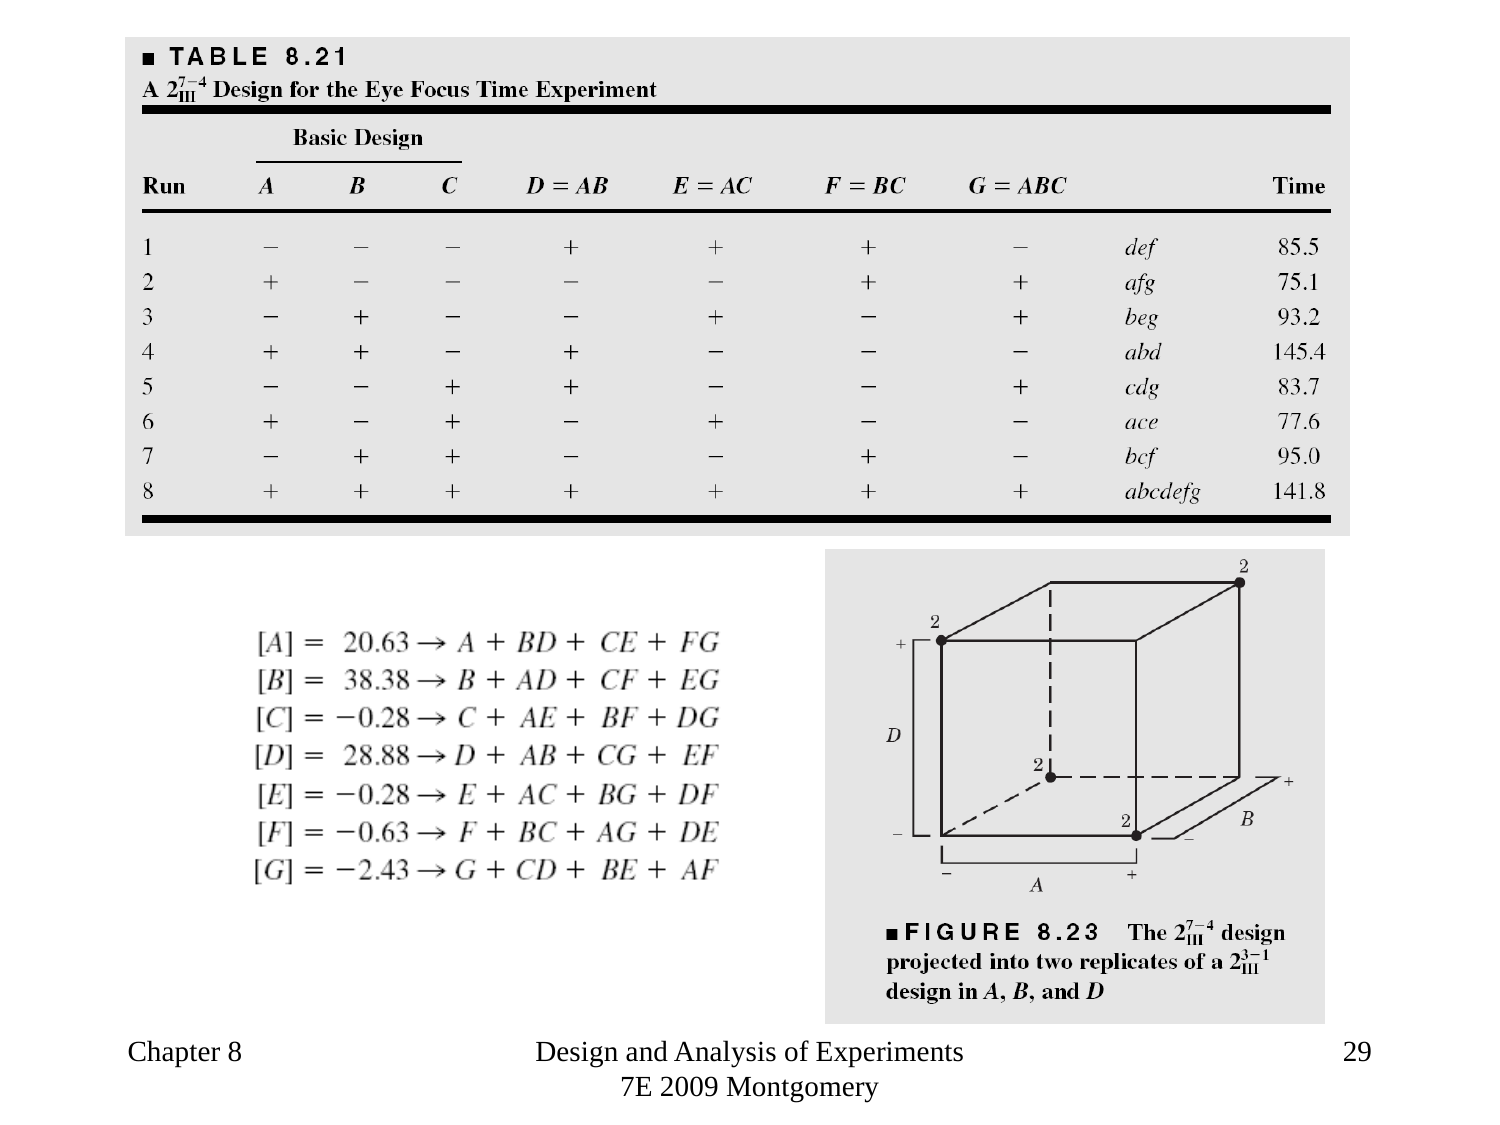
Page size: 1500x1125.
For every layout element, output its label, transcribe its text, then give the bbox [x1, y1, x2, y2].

picture [824, 549, 1326, 1024]
footer Design and Analysis of Experiments 7E 2009 Montgomery [512, 1024, 988, 1101]
slide_number Chapter 8 [112, 1024, 426, 1101]
picture [212, 624, 766, 894]
picture [124, 37, 1351, 536]
slide_number 29 [1074, 1024, 1388, 1101]
